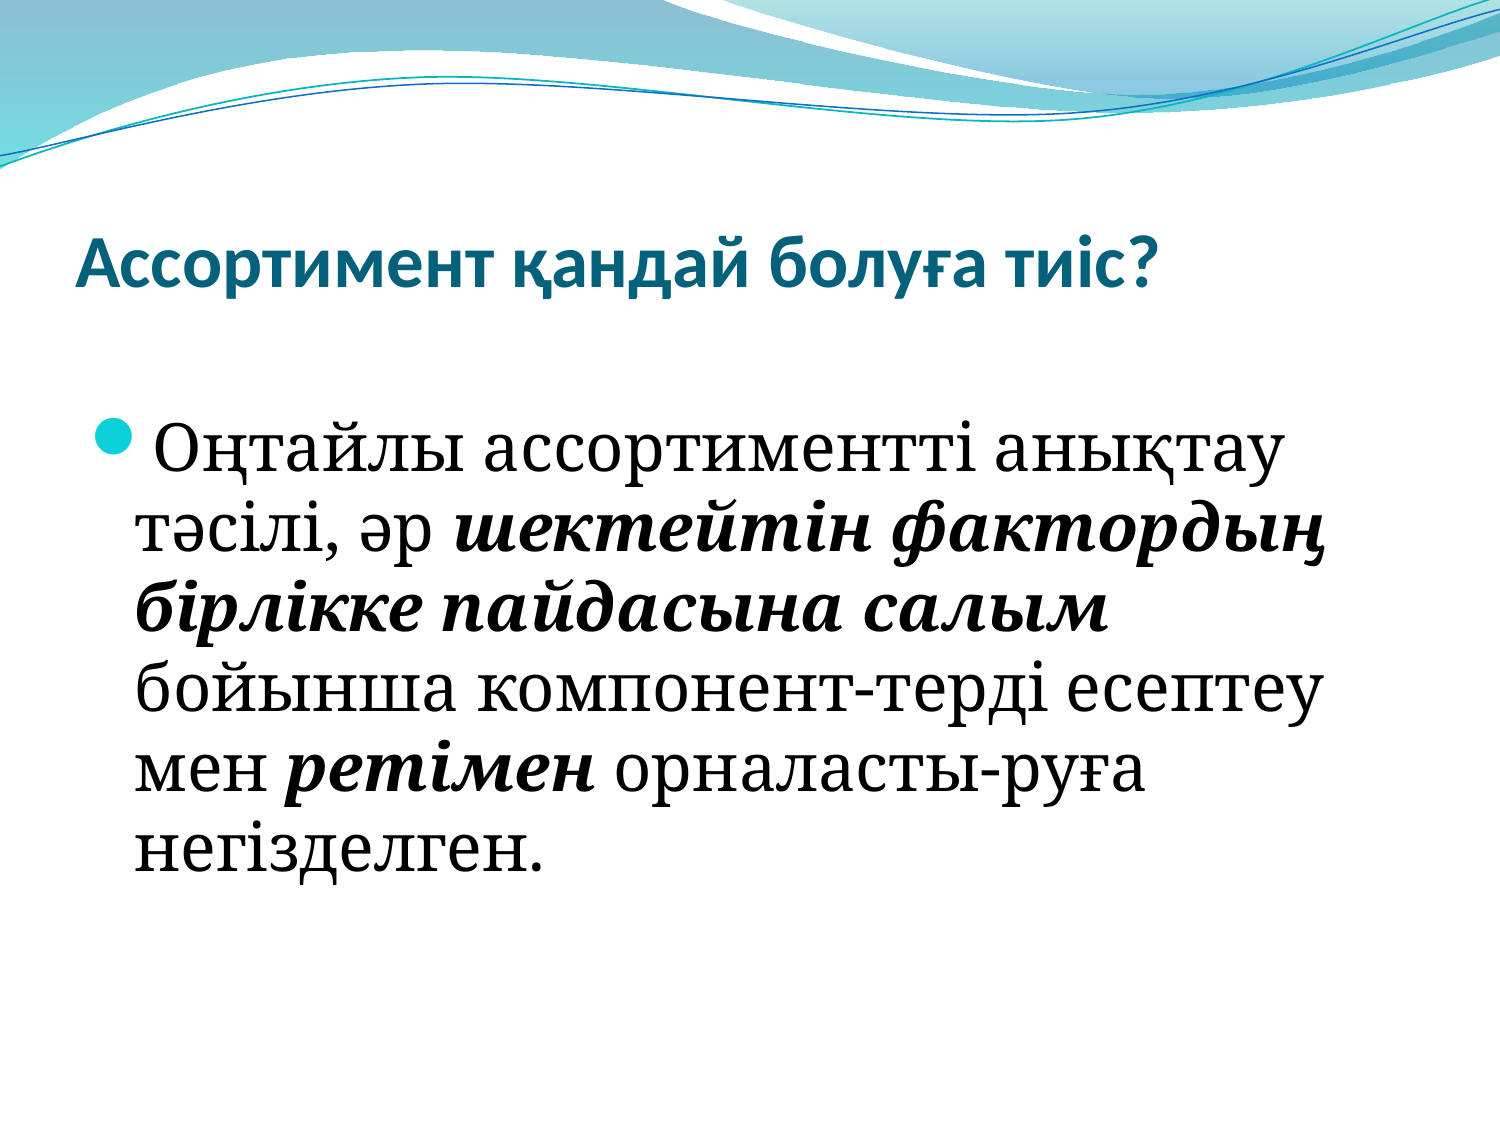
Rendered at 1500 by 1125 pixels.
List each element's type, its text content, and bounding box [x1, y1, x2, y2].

title Ассортимент қандай болуға тиіс? [75, 115, 1425, 303]
list Оңтайлы ассортиментті анықтау тәсілі, әр шектейтін фактордың бірлікке пайдасына салым бойынша компонент-терді есептеу мен ретімен орналасты-руға негізделген. [75, 397, 1425, 1038]
